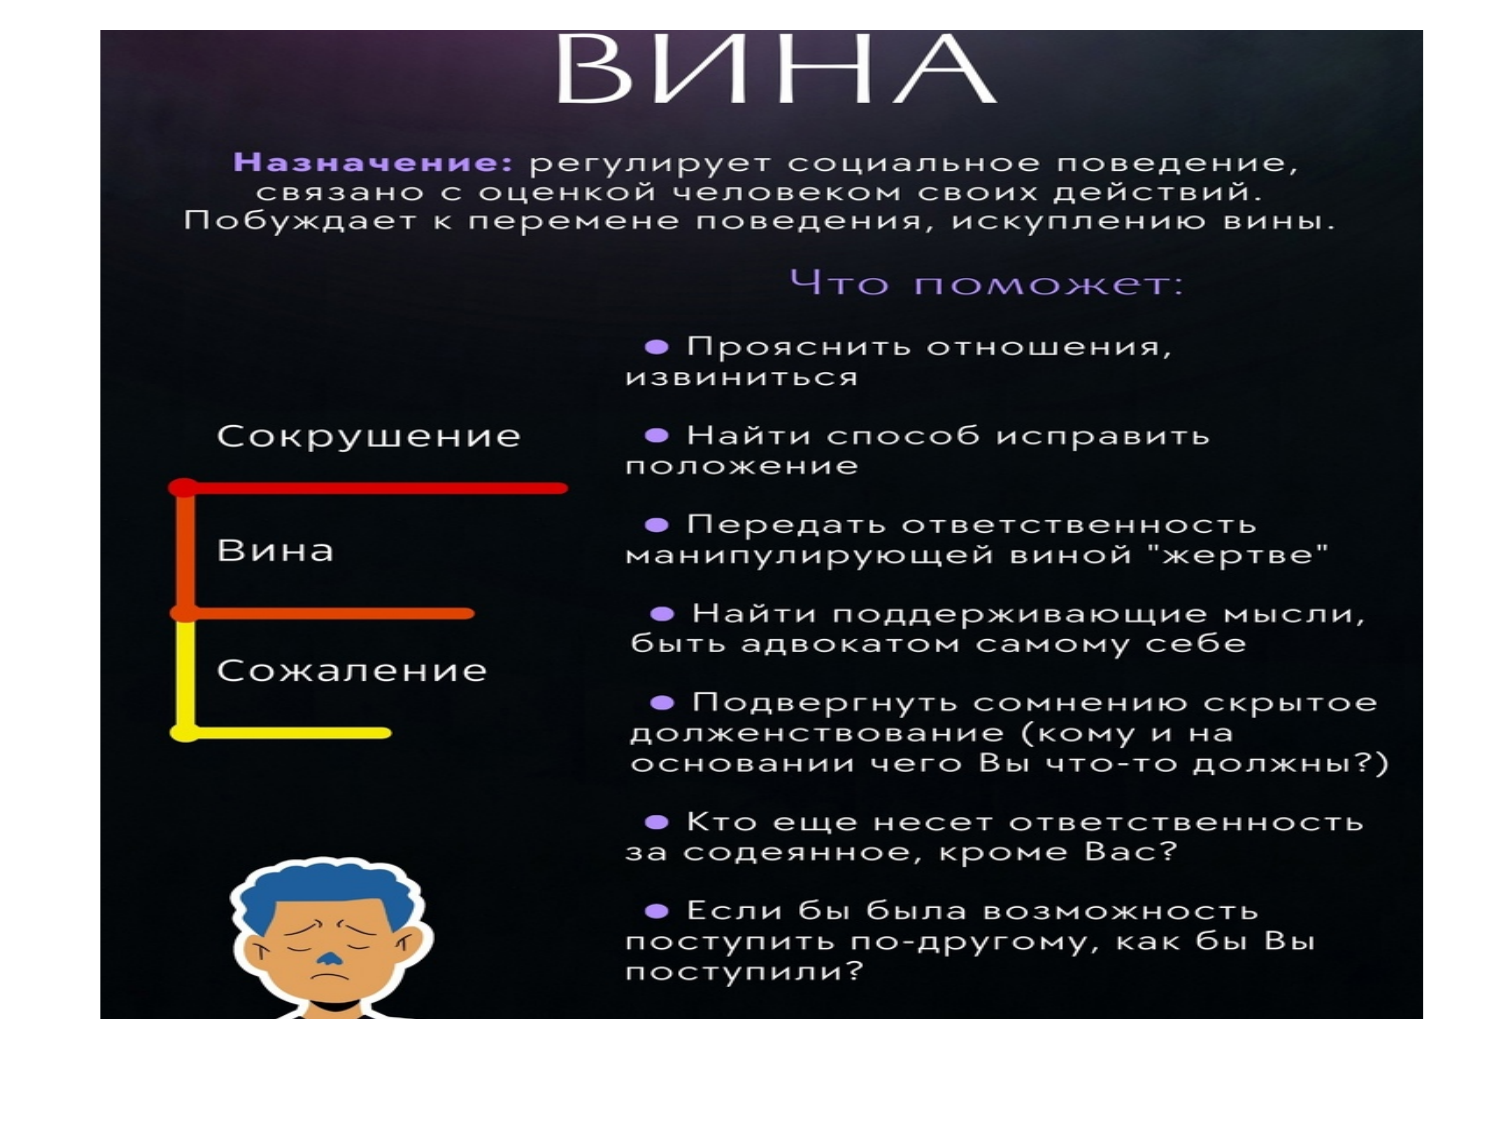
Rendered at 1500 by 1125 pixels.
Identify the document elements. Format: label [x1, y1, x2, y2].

picture [100, 30, 1424, 1019]
